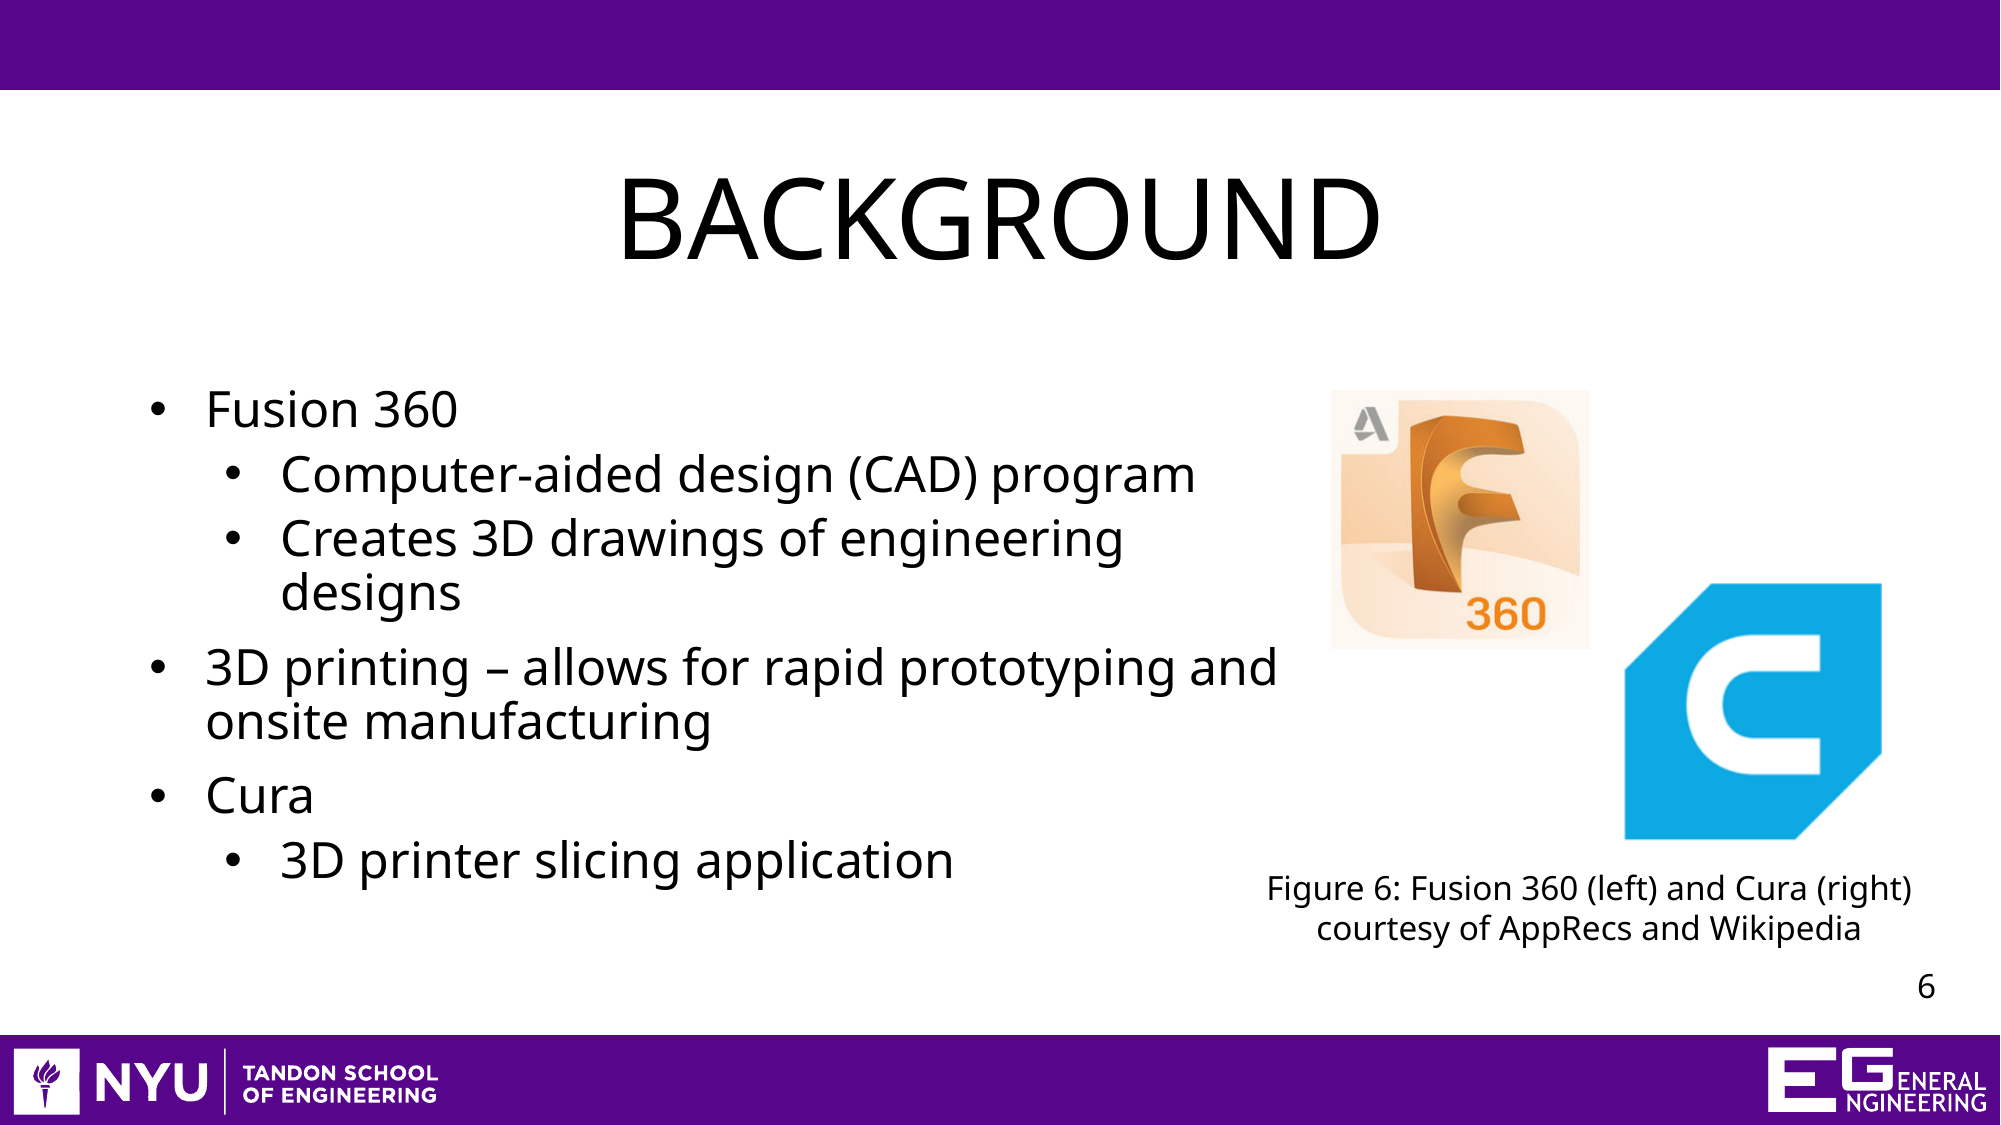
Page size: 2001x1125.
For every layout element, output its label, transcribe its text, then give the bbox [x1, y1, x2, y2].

title BACKGROUND [92, 132, 1908, 292]
picture [1331, 390, 1926, 843]
text_box 6 [1802, 958, 1951, 1013]
picture [1752, 1031, 2000, 1125]
picture [13, 1048, 438, 1115]
text_box [0, 0, 2000, 91]
subtitle Fusion 360 Computer-aided design (CAD) program Creates 3D drawings of engineering designs 3D printing – allows for rapid prototyping and onsite manufacturing Cura 3D printer slicing application [134, 315, 1310, 959]
text_box [0, 1034, 1752, 1125]
text_box Figure 6: Fusion 360 (left) and Cura (right) courtesy of AppRecs and Wikipedia [1225, 859, 1954, 955]
